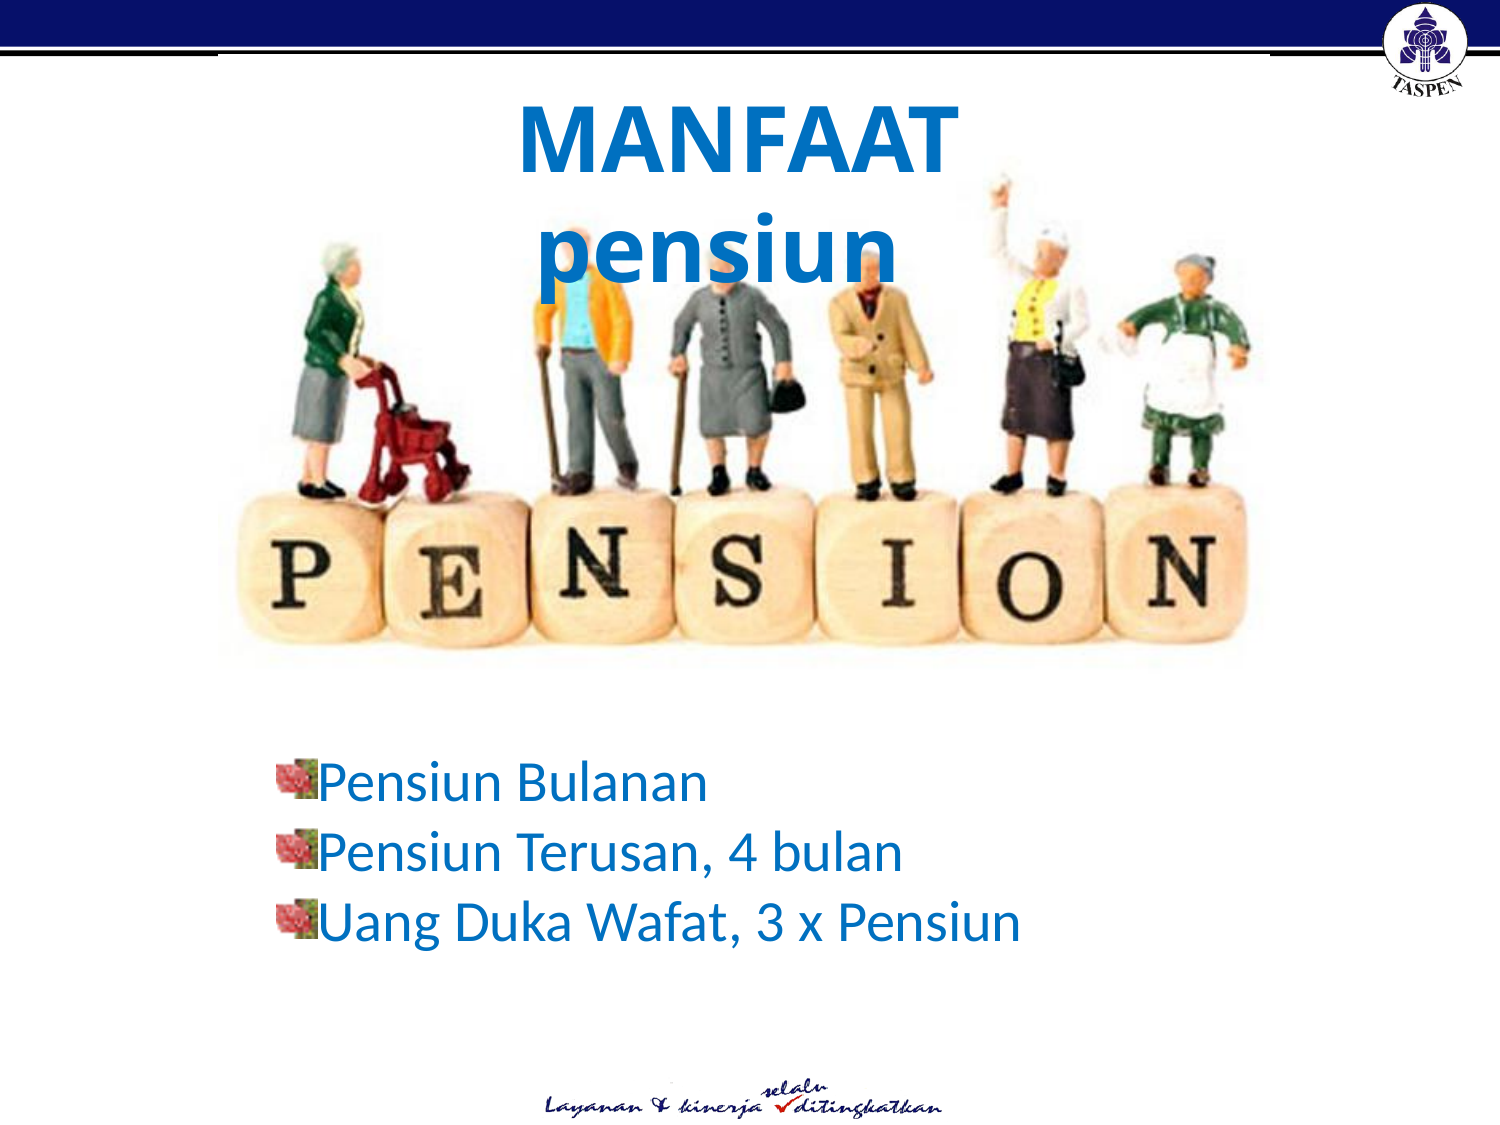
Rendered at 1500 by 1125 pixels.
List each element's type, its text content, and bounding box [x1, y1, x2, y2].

text_box Pensiun Bulanan Pensiun Terusan, 4 bulan Uang Duka Wafat, 3 x Pensiun [159, 727, 1140, 964]
picture [218, 54, 1270, 869]
picture [1382, 2, 1468, 97]
picture [539, 1074, 950, 1125]
picture [276, 897, 318, 939]
